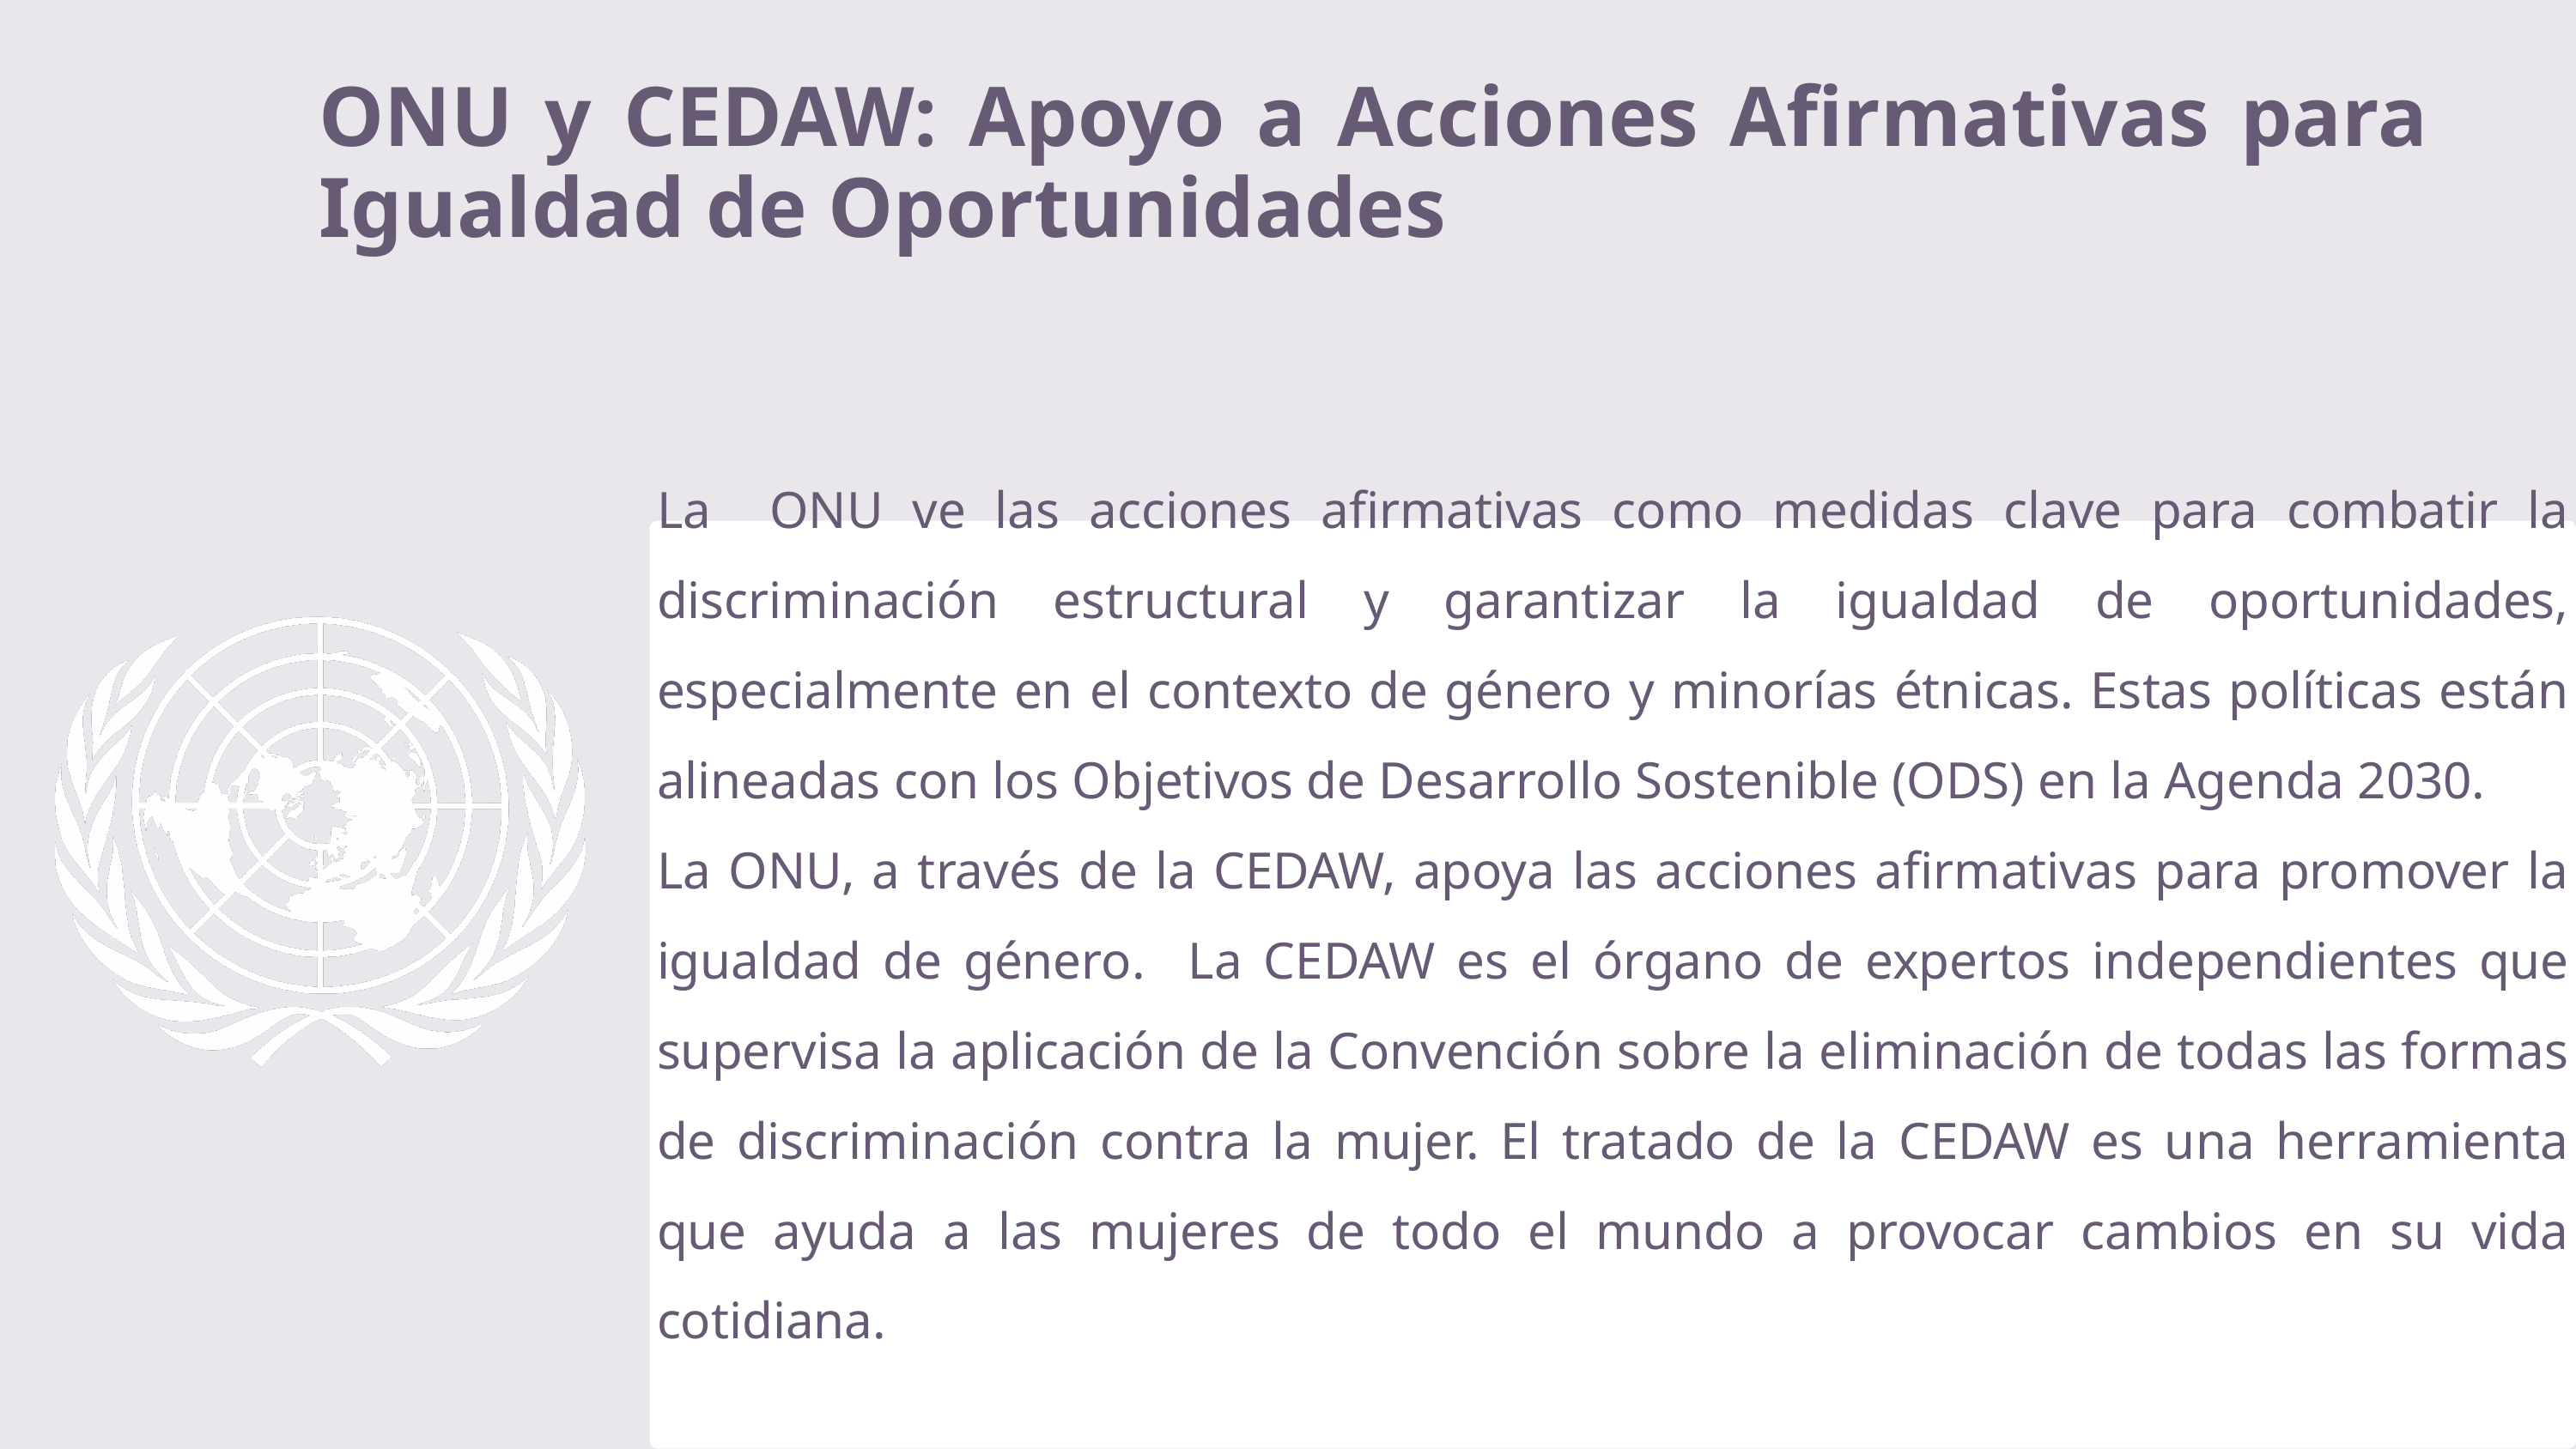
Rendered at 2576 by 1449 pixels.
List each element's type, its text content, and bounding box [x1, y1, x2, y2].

text_box ONU y CEDAW: Apoyo a Acciones Afirmativas para Igualdad de Oportunidades [319, 71, 2428, 255]
text_box [52, 590, 591, 1067]
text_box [649, 348, 2576, 1449]
